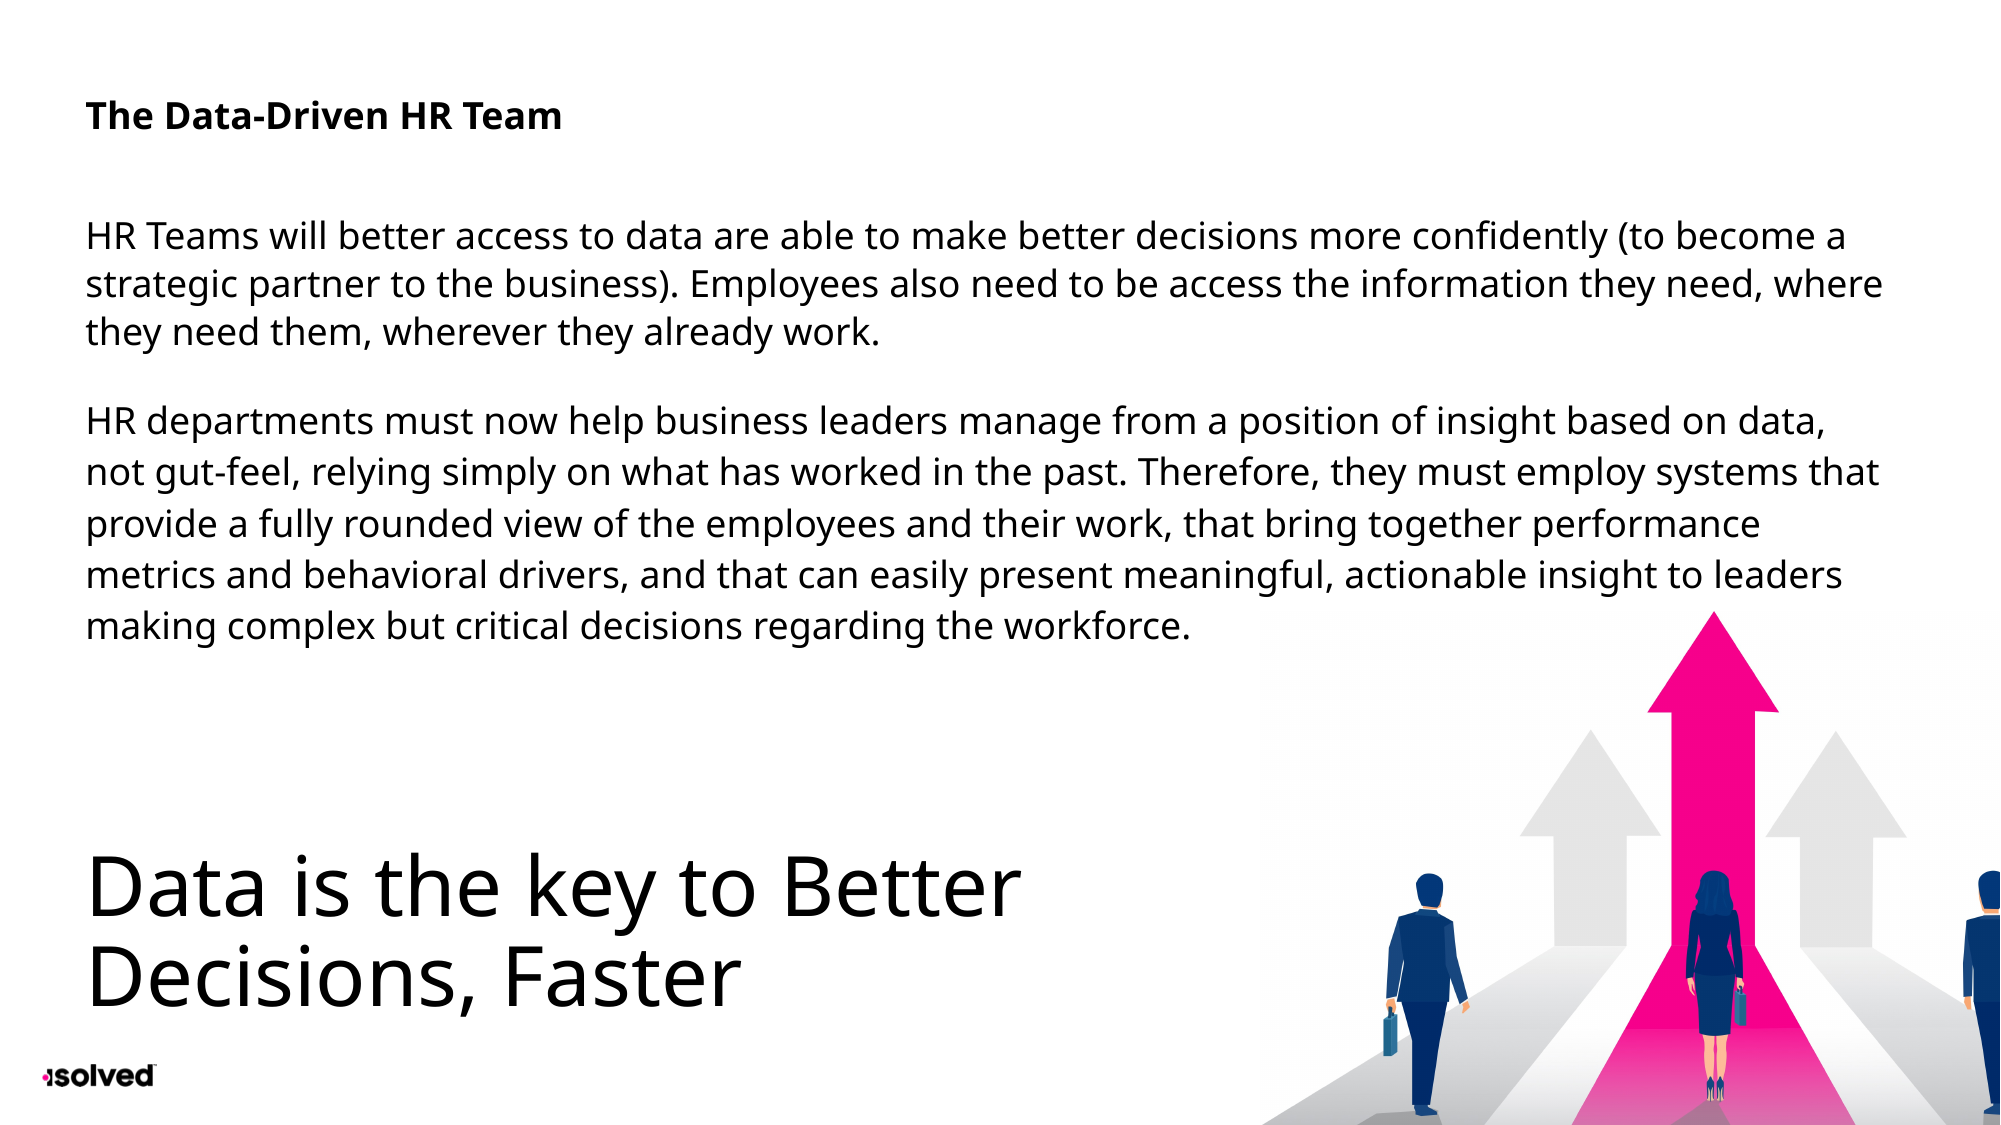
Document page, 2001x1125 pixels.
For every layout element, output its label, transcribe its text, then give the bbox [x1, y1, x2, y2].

title Data is the key to Better Decisions, Faster [70, 909, 1260, 1032]
picture [42, 1064, 157, 1087]
picture [1260, 611, 2000, 1125]
list The Data-Driven HR Team HR Teams will better access to data are able to make better decisions more confidently (to become a strategic partner to the business). Employees also need to be access the information they need, where they need them, wherever they already work. HR departments must now help business leaders manage from a position of insight based on data, not gut-feel, relying simply on what has worked in the past. Therefore, they must employ systems that provide a fully rounded view of the employees and their work, that bring together performance metrics and behavioral drivers, and that can easily present meaningful, actionable insight to leaders making complex but critical decisions regarding the workforce. [70, 78, 1908, 885]
